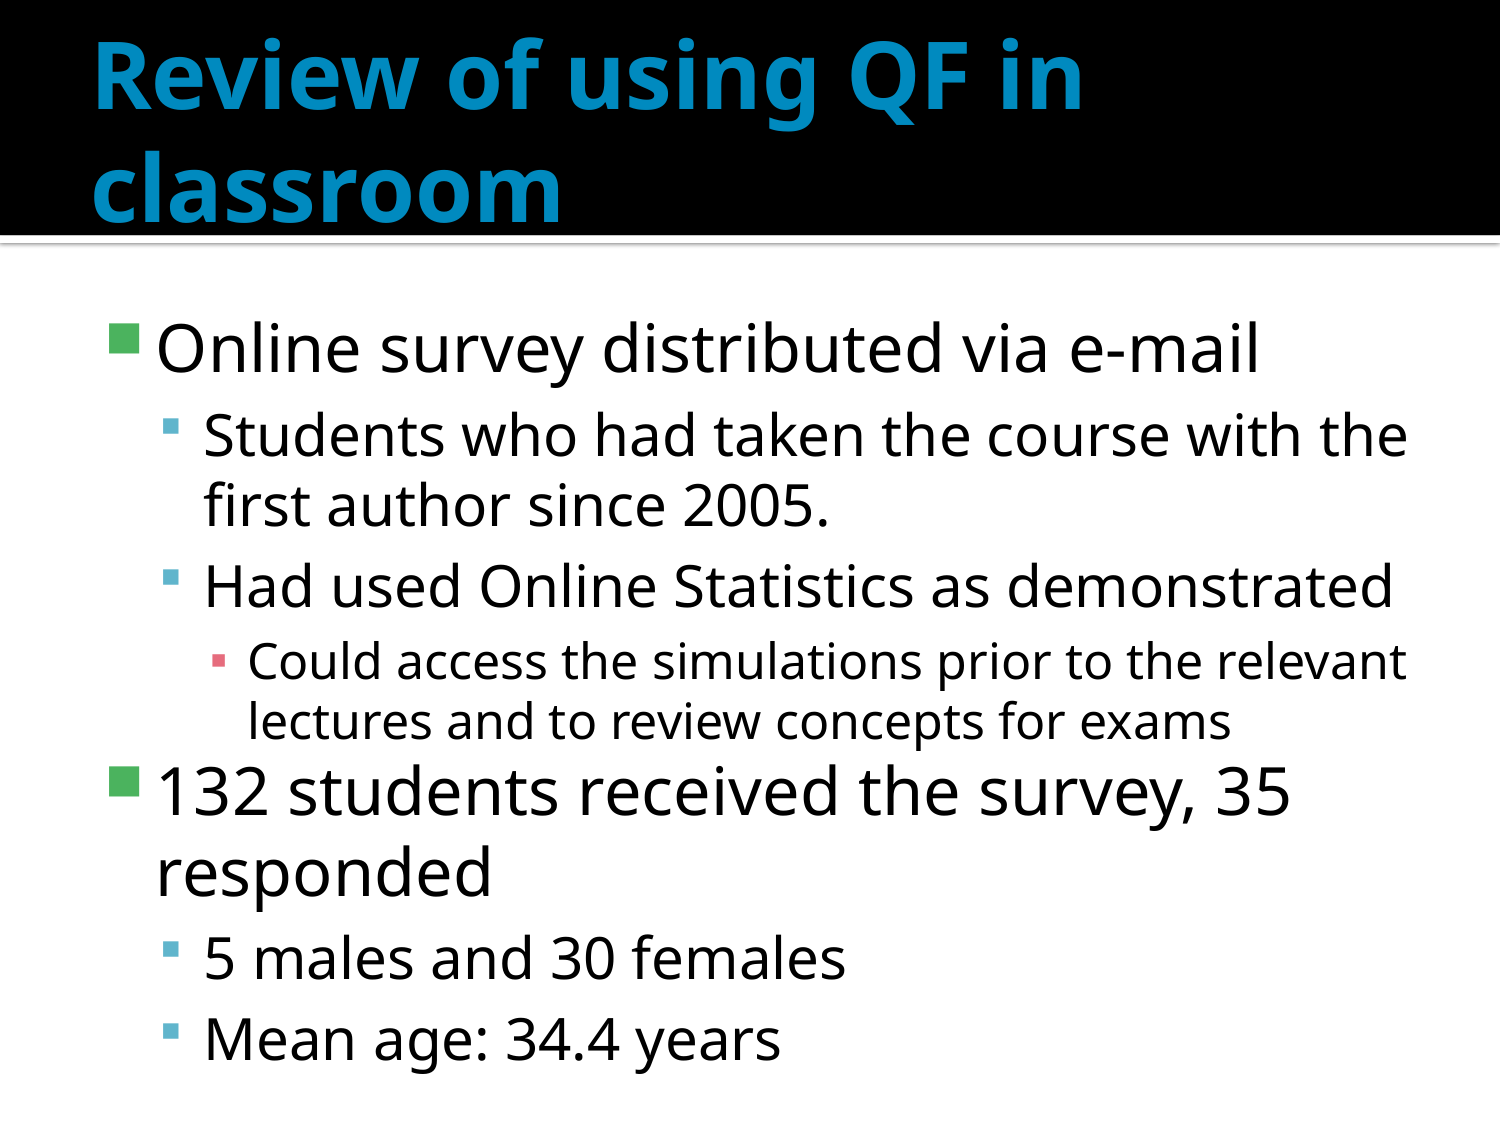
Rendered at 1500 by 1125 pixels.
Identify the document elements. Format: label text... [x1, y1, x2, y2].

title Review of using QF in classroom [75, 25, 1425, 231]
list Online survey distributed via e-mail Students who had taken the course with the first author since 2005. Had used Online Statistics as demonstrated Could access the simulations prior to the relevant lectures and to review concepts for exams 132 students received the survey, 35 responded 5 males and 30 females Mean age: 34.4 years [74, 290, 1426, 1090]
